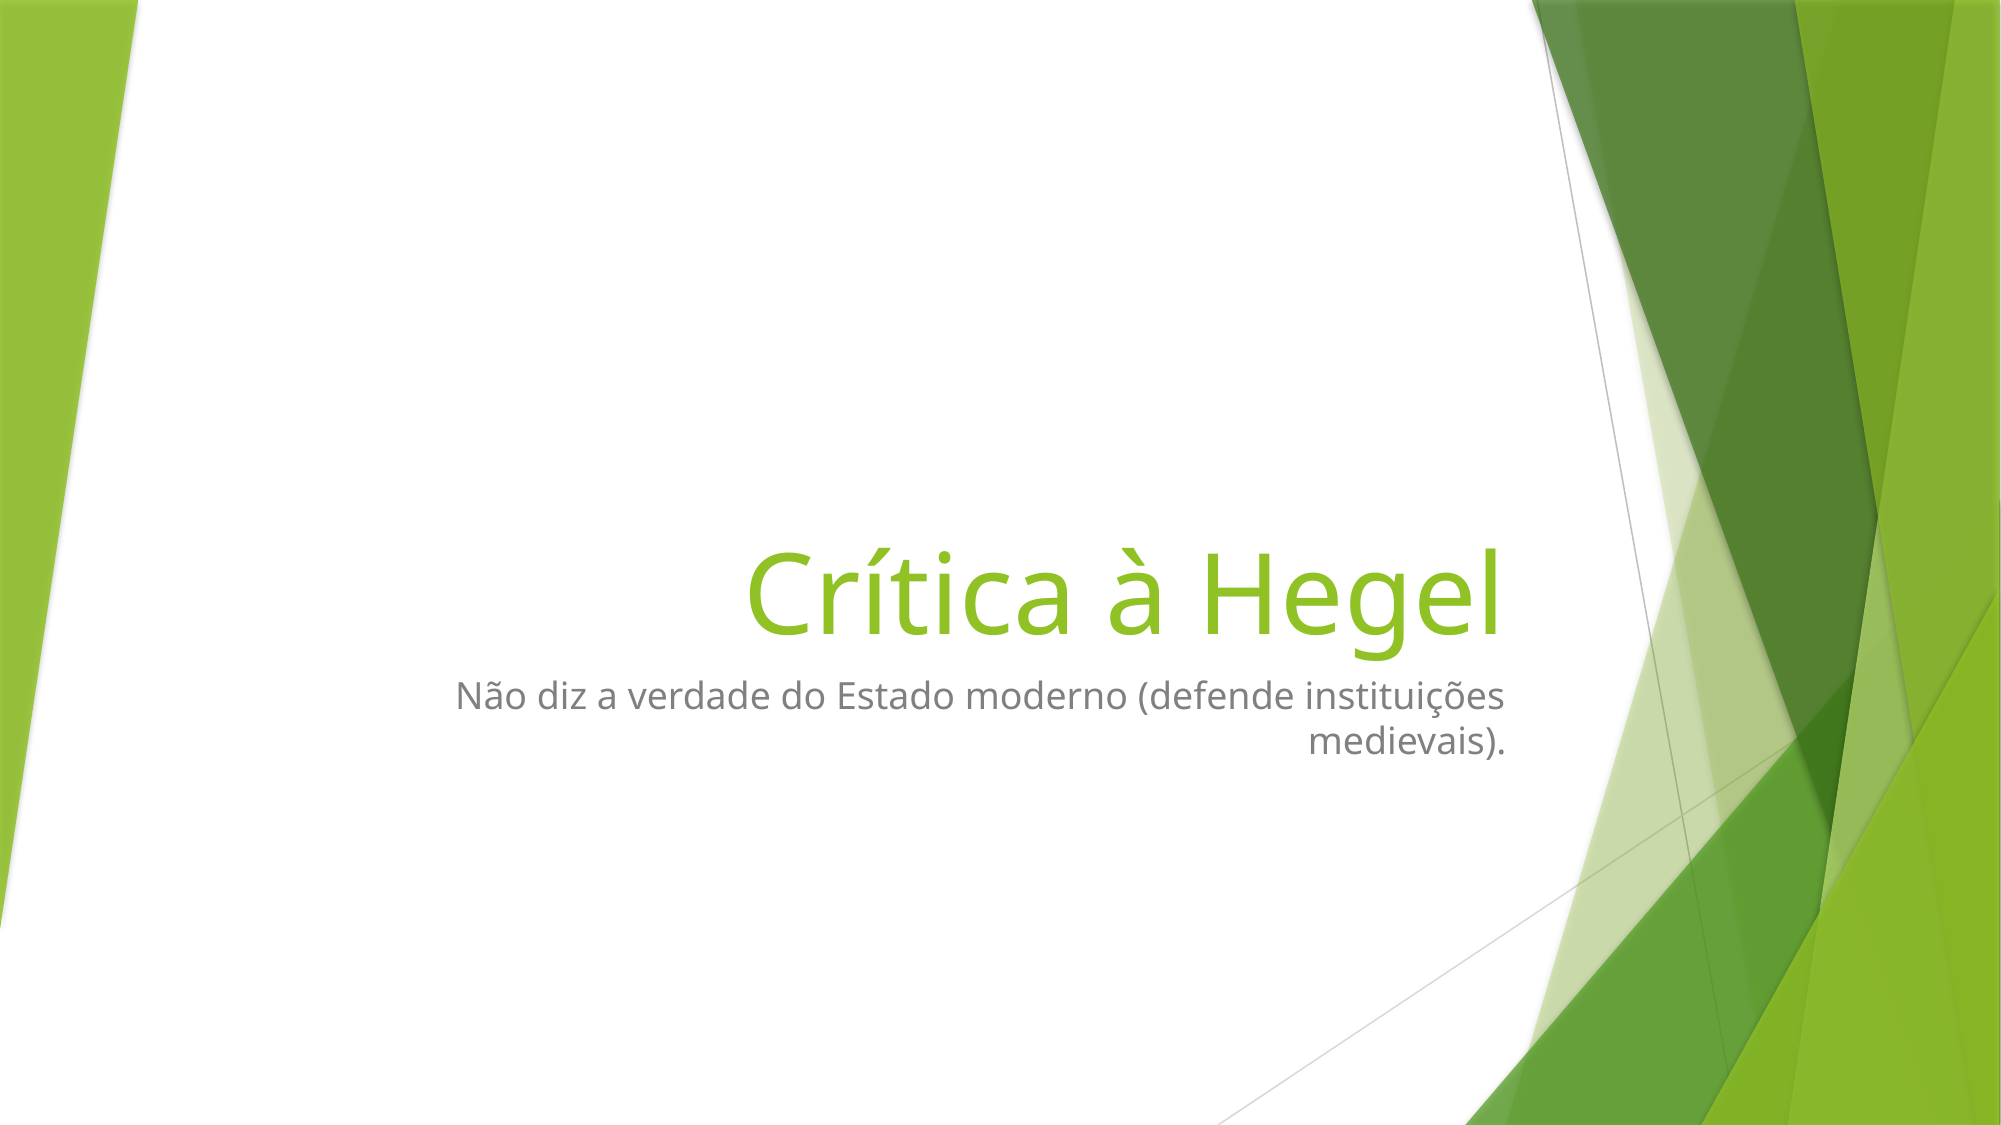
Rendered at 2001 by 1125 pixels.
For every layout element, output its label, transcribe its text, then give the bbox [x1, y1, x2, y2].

title Crítica à Hegel [247, 394, 1522, 664]
subtitle Não diz a verdade do Estado moderno (defende instituições medievais). [247, 664, 1522, 845]
